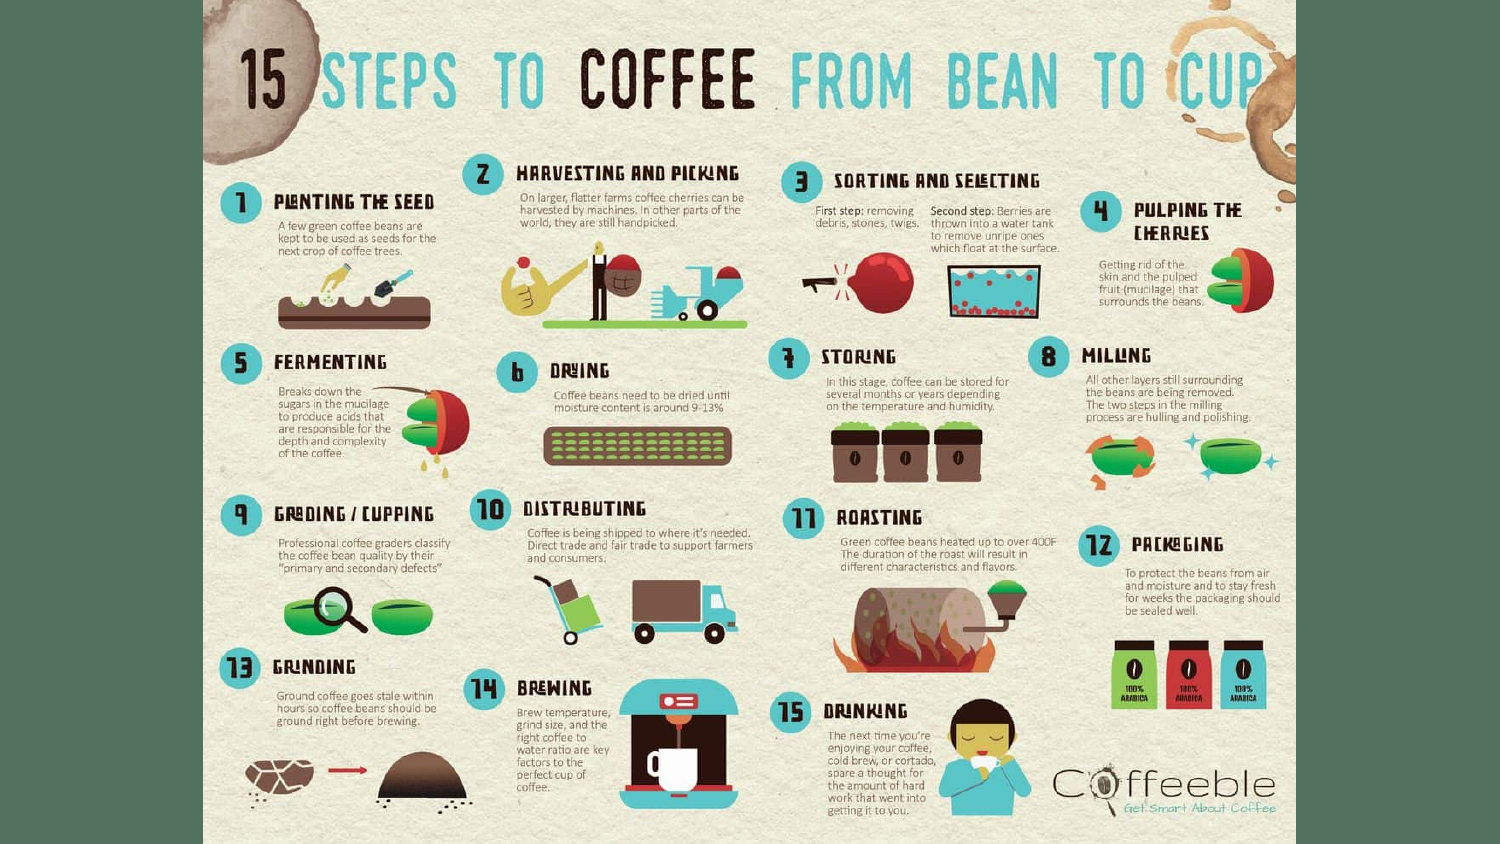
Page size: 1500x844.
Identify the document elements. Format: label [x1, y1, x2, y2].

picture [203, 0, 1297, 844]
